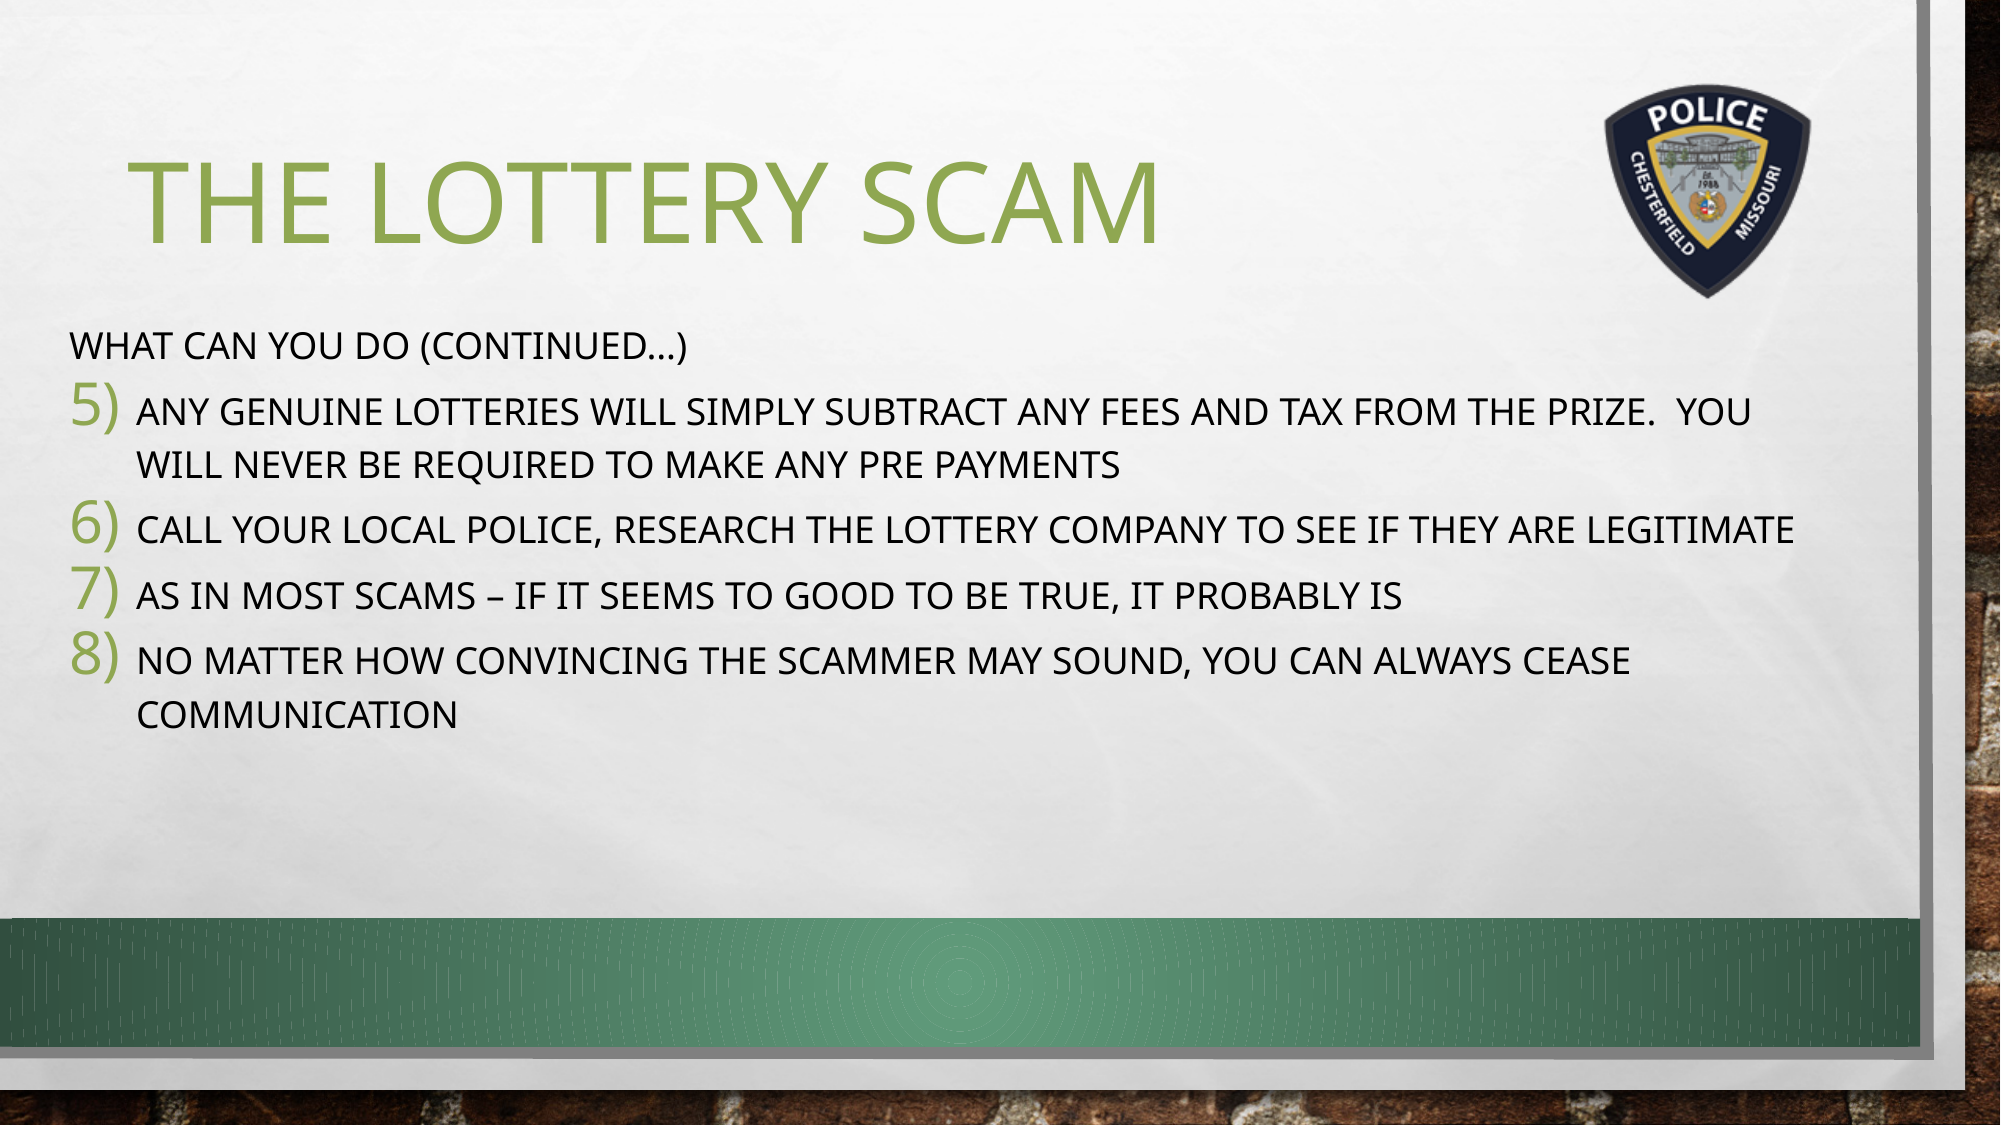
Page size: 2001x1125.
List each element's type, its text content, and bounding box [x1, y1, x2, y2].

list What can you do (continued…) Any genuine lotteries will simply subtract any fees and tax from the prize. You will never be required to make any pre payments Call your local police, research the lottery company to see if they are legitimate As in most scams – if it seems to good to be true, it probably is No matter how convincing the scammer may sound, you can always cease communication [54, 301, 1818, 884]
title The lottery scam [112, 112, 1598, 301]
picture [0, 0, 2000, 1125]
picture [1598, 82, 1818, 302]
